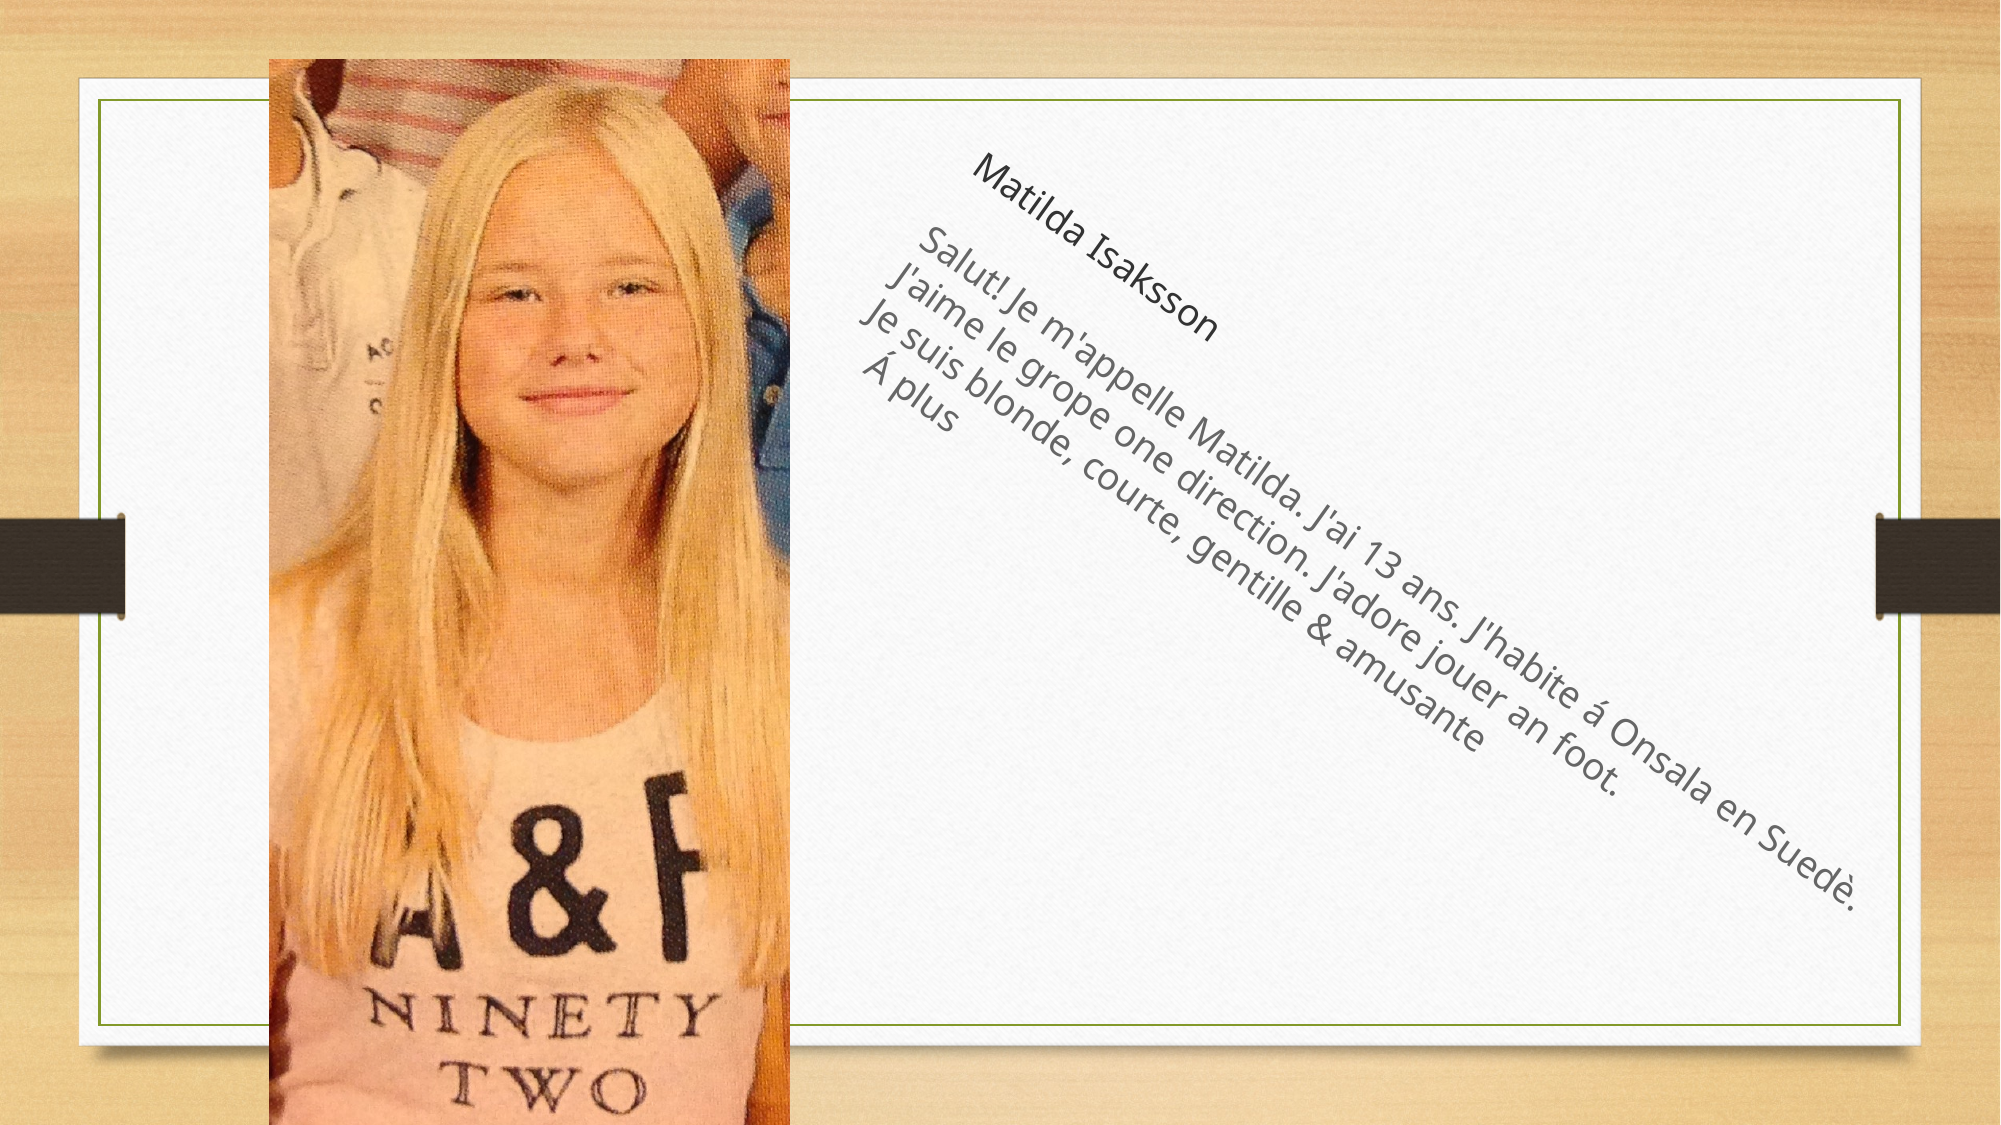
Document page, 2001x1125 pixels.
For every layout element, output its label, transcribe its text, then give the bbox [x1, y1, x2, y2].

picture [0, 0, 2001, 1125]
text_box Matilda Isaksson Salut! Je m'appelle Matilda. J'ai 13 ans. J'habite á Onsala en Suedè. J'aime le grope one direction. J'adore jouer an foot. Je suis blonde, courte, gentille & amusante Á plus [818, 90, 2000, 1123]
